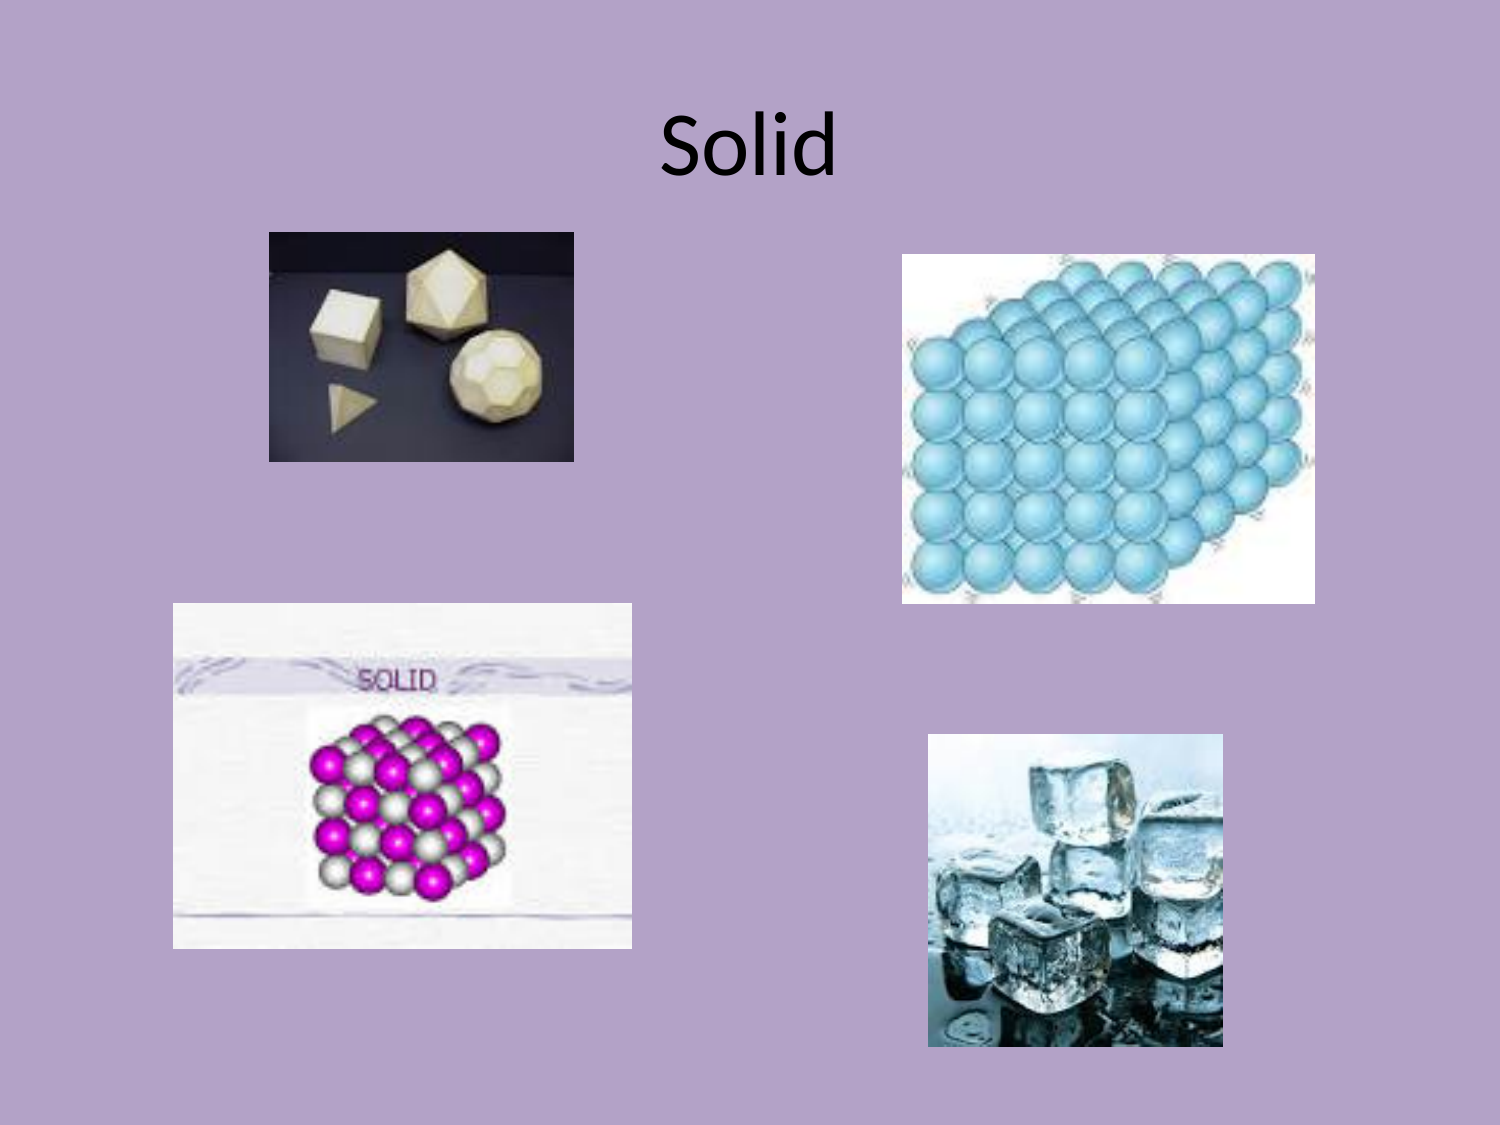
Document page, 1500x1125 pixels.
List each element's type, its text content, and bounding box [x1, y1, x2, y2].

title Solid [75, 45, 1425, 233]
picture [269, 232, 574, 462]
picture [172, 603, 632, 950]
picture [928, 733, 1223, 1047]
picture [901, 254, 1315, 604]
